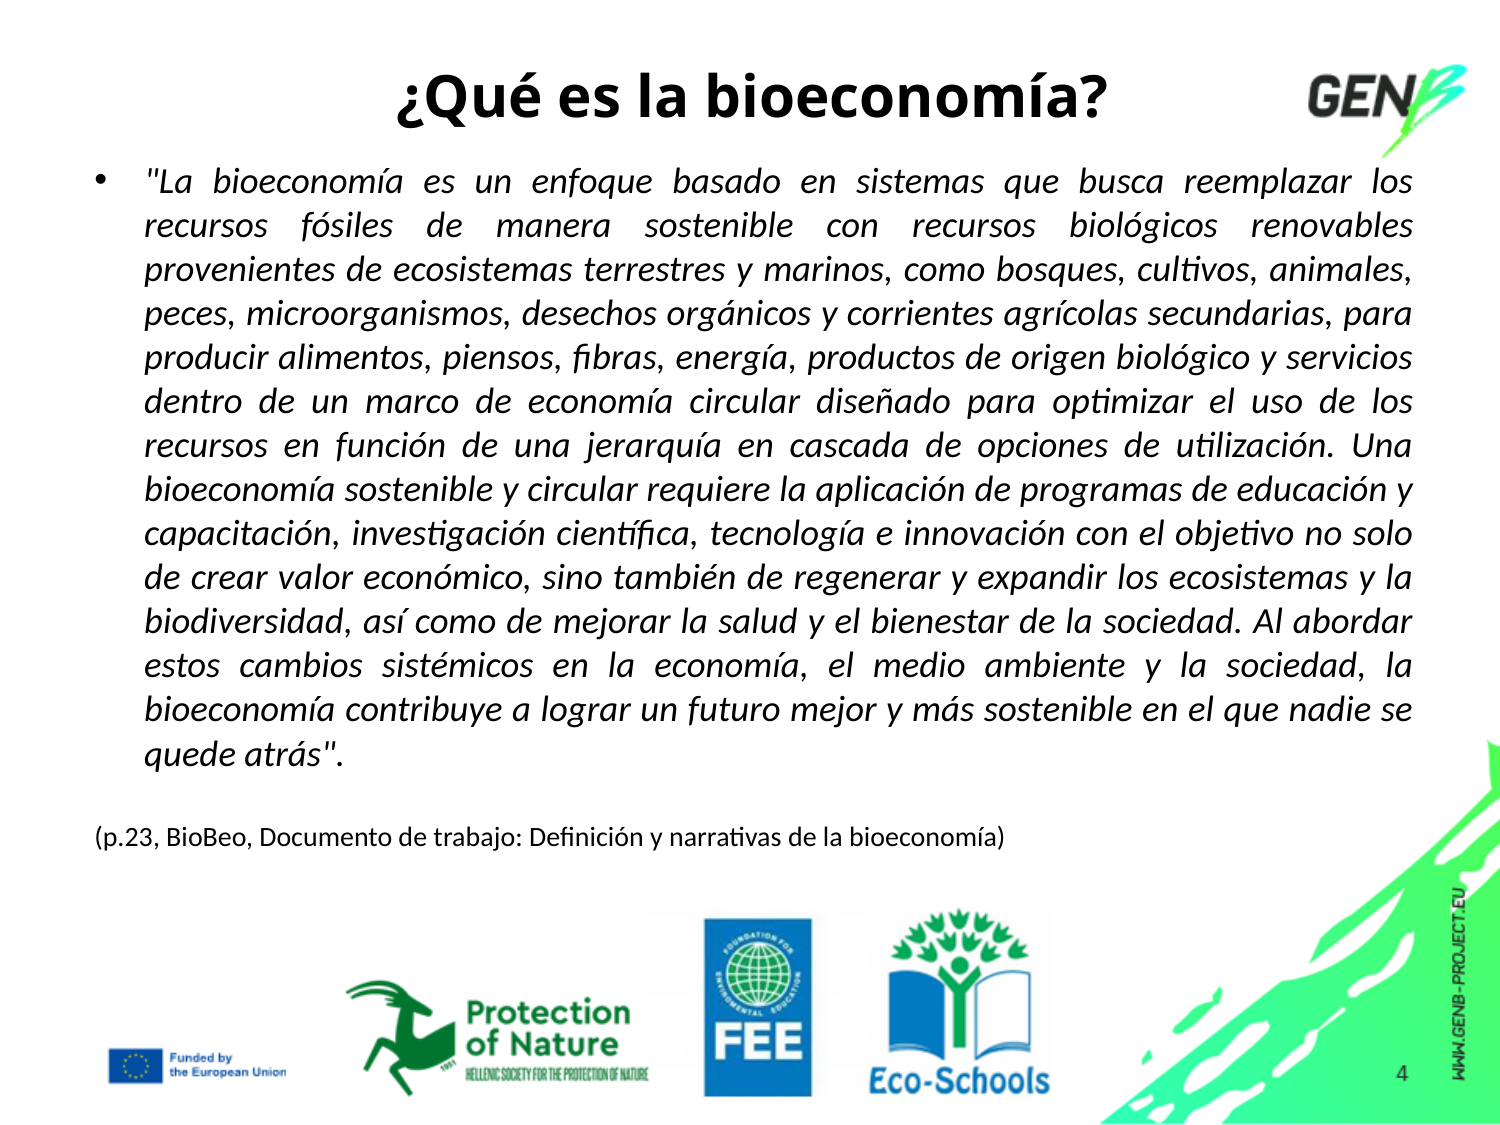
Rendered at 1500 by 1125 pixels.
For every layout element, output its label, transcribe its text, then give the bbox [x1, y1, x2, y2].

picture [0, 0, 1500, 1125]
list "La bioeconomía es un enfoque basado en sistemas que busca reemplazar los recursos fósiles de manera sostenible con recursos biológicos renovables provenientes de ecosistemas terrestres y marinos, como bosques, cultivos, animales, peces, microorganismos, desechos orgánicos y corrientes agrícolas secundarias, para producir alimentos, piensos, fibras, energía, productos de origen biológico y servicios dentro de un marco de economía circular diseñado para optimizar el uso de los recursos en función de una jerarquía en cascada de opciones de utilización. Una bioeconomía sostenible y circular requiere la aplicación de programas de educación y capacitación, investigación científica, tecnología e innovación con el objetivo no solo de crear valor económico, sino también de regenerar y expandir los ecosistemas y la biodiversidad, así como de mejorar la salud y el bienestar de la sociedad. Al abordar estos cambios sistémicos en la economía, el medio ambiente y la sociedad, la bioeconomía contribuye a lograr un futuro mejor y más sostenible en el que nadie se quede atrás". (p.23, BioBeo, Documento de trabajo: Definición y narrativas de la bioeconomía) [79, 149, 1430, 892]
title ¿Qué es la bioeconomía? [77, 0, 1428, 188]
